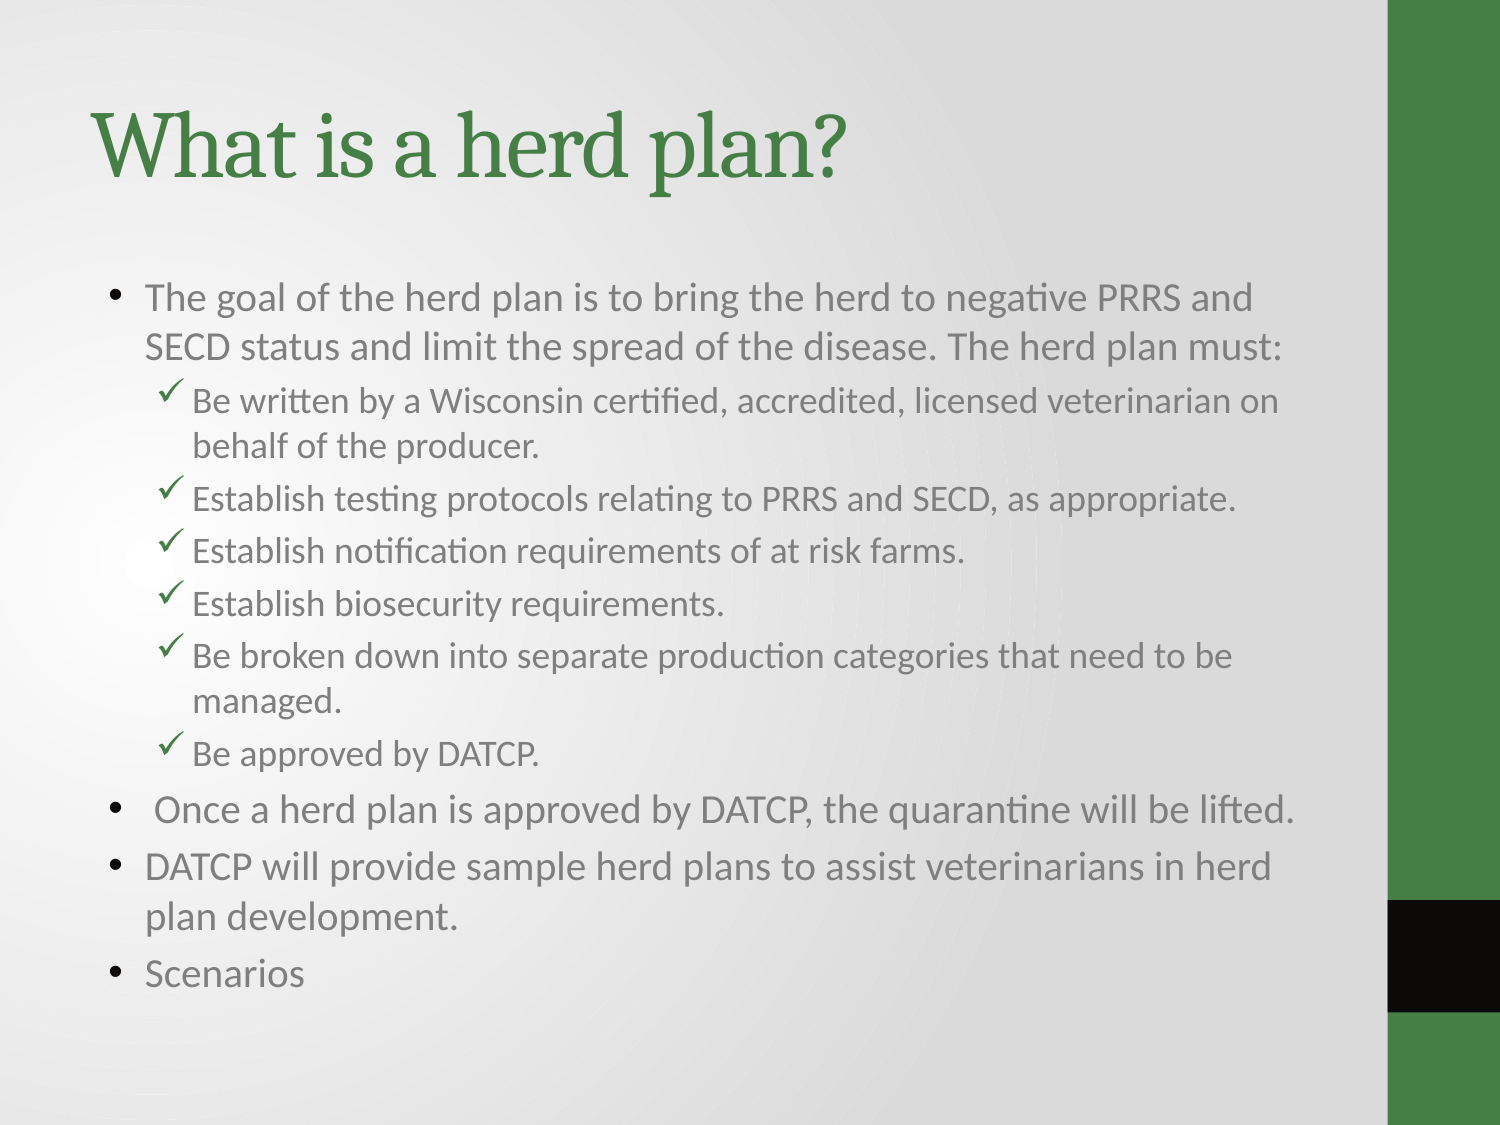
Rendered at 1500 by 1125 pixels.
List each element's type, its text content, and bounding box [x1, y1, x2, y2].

list The goal of the herd plan is to bring the herd to negative PRRS and SECD status and limit the spread of the disease. The herd plan must: Be written by a Wisconsin certified, accredited, licensed veterinarian on behalf of the producer. Establish testing protocols relating to PRRS and SECD, as appropriate. Establish notification requirements of at risk farms. Establish biosecurity requirements. Be broken down into separate production categories that need to be managed. Be approved by DATCP. Once a herd plan is approved by DATCP, the quarantine will be lifted. DATCP will provide sample herd plans to assist veterinarians in herd plan development. Scenarios [75, 262, 1325, 1050]
title What is a herd plan? [75, 45, 1325, 233]
